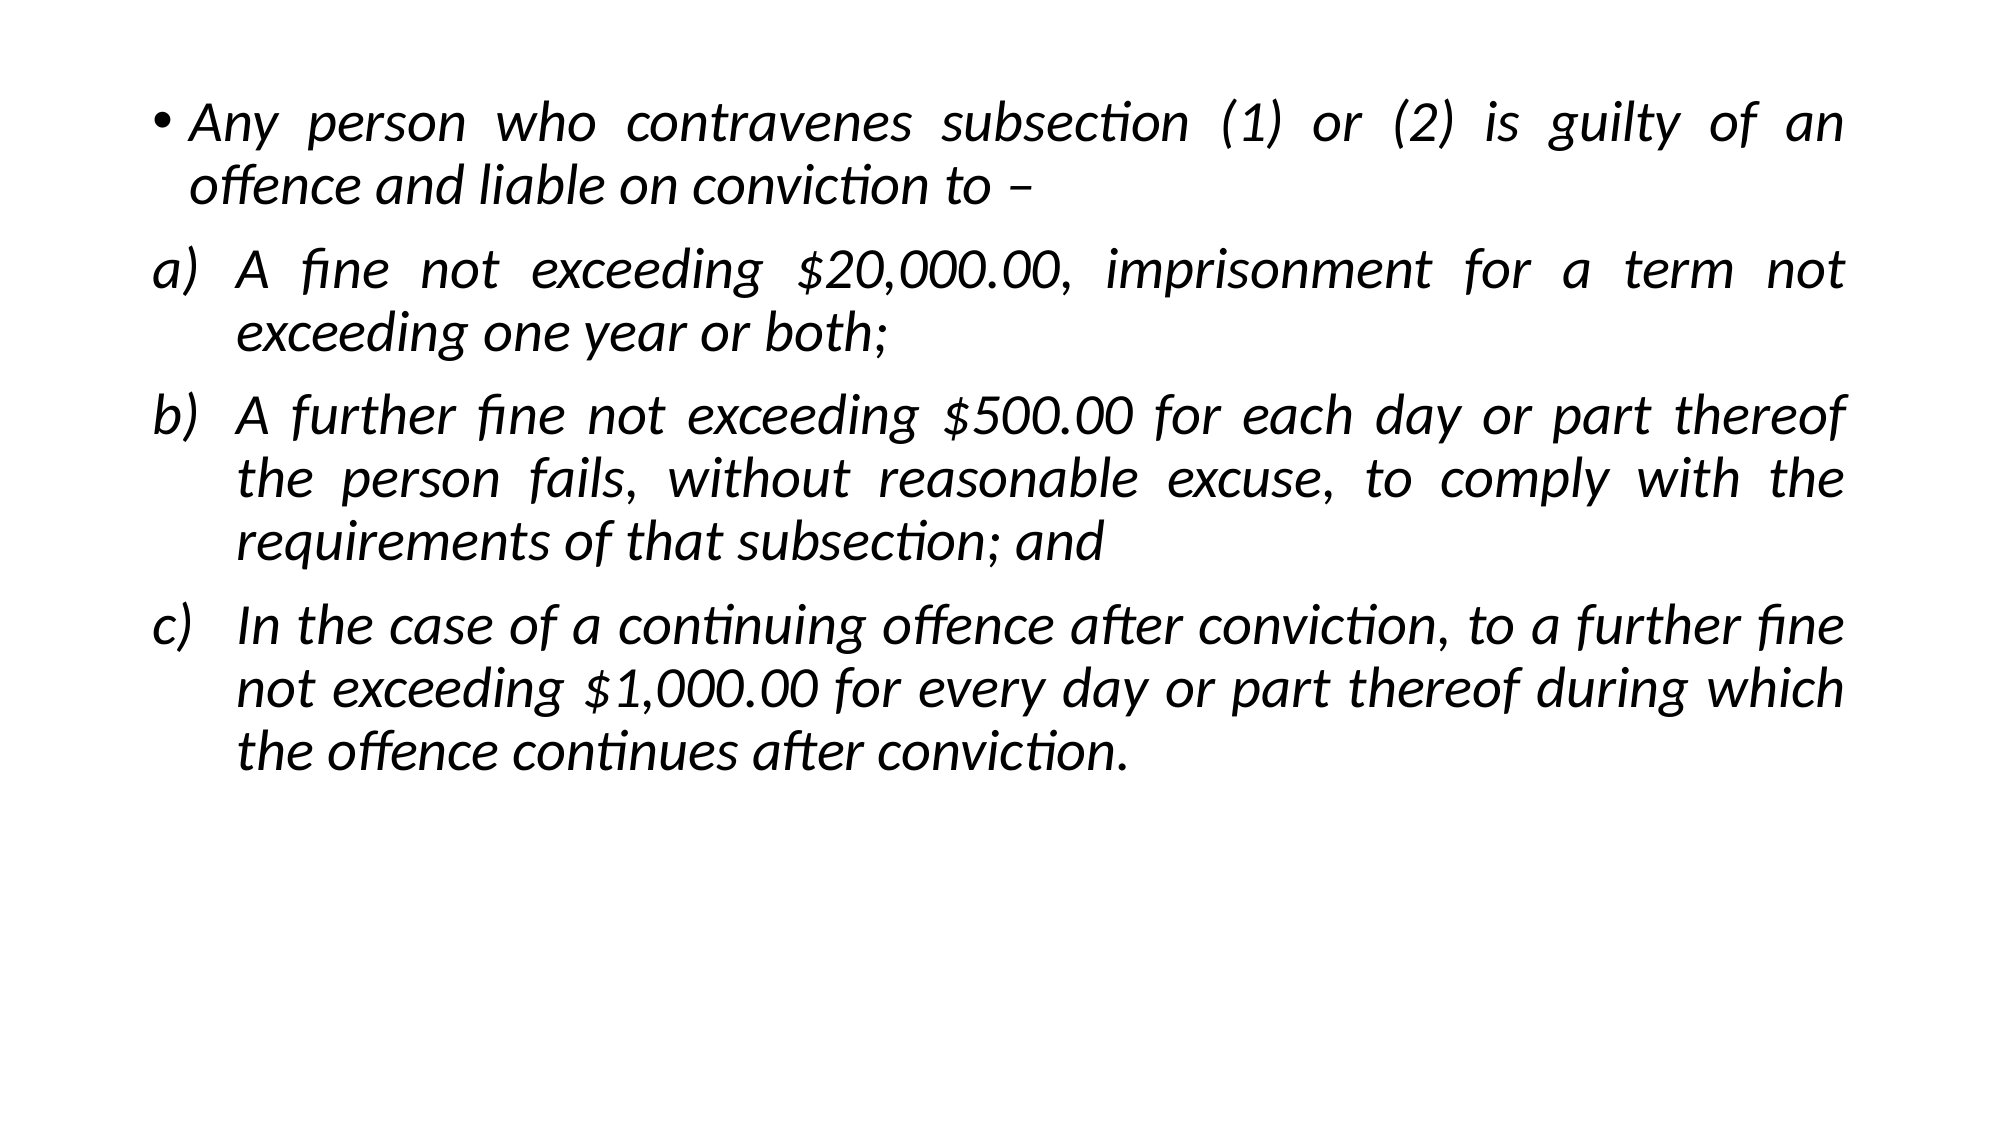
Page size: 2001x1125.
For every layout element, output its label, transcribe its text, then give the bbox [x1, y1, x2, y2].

list Any person who contravenes subsection (1) or (2) is guilty of an offence and liable on conviction to – A fine not exceeding $20,000.00, imprisonment for a term not exceeding one year or both; A further fine not exceeding $500.00 for each day or part thereof the person fails, without reasonable excuse, to comply with the requirements of that subsection; and In the case of a continuing offence after conviction, to a further fine not exceeding $1,000.00 for every day or part thereof during which the offence continues after conviction. [137, 83, 1863, 1014]
